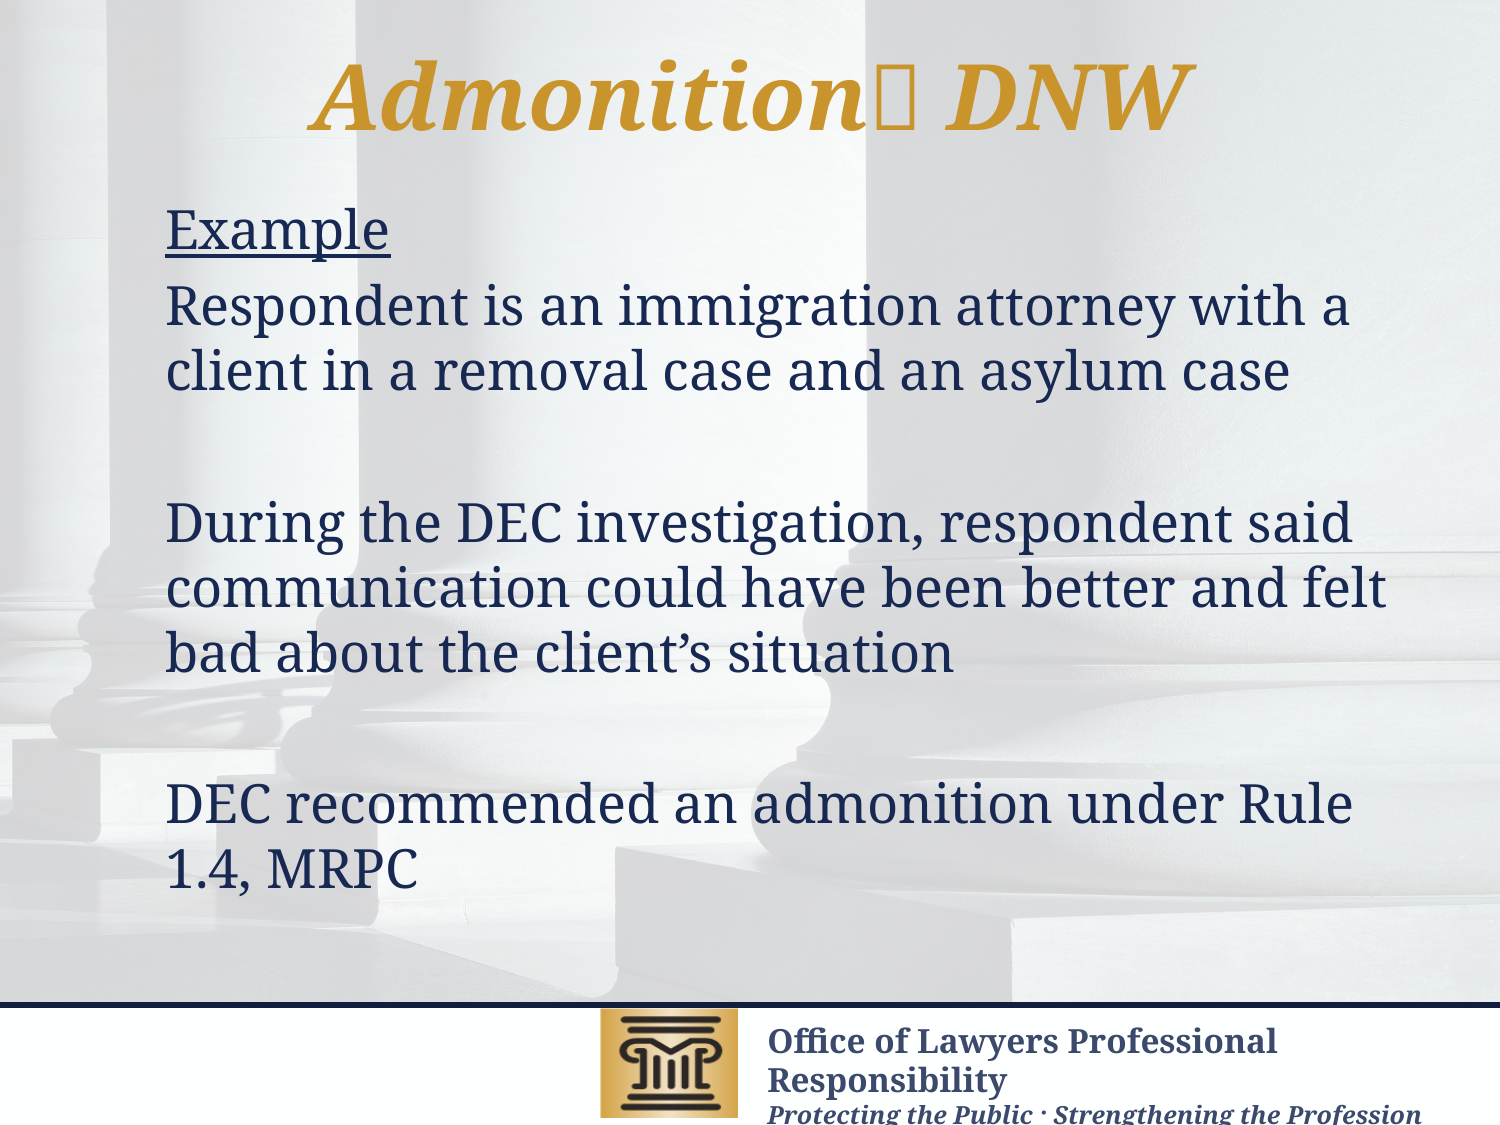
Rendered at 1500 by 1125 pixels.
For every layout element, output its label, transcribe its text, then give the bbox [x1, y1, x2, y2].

title Admonition DNW [75, 0, 1425, 187]
list Example Respondent is an immigration attorney with a client in a removal case and an asylum case During the DEC investigation, respondent said communication could have been better and felt bad about the client’s situation DEC recommended an admonition under Rule 1.4, MRPC [75, 187, 1425, 1005]
picture [600, 1008, 738, 1118]
